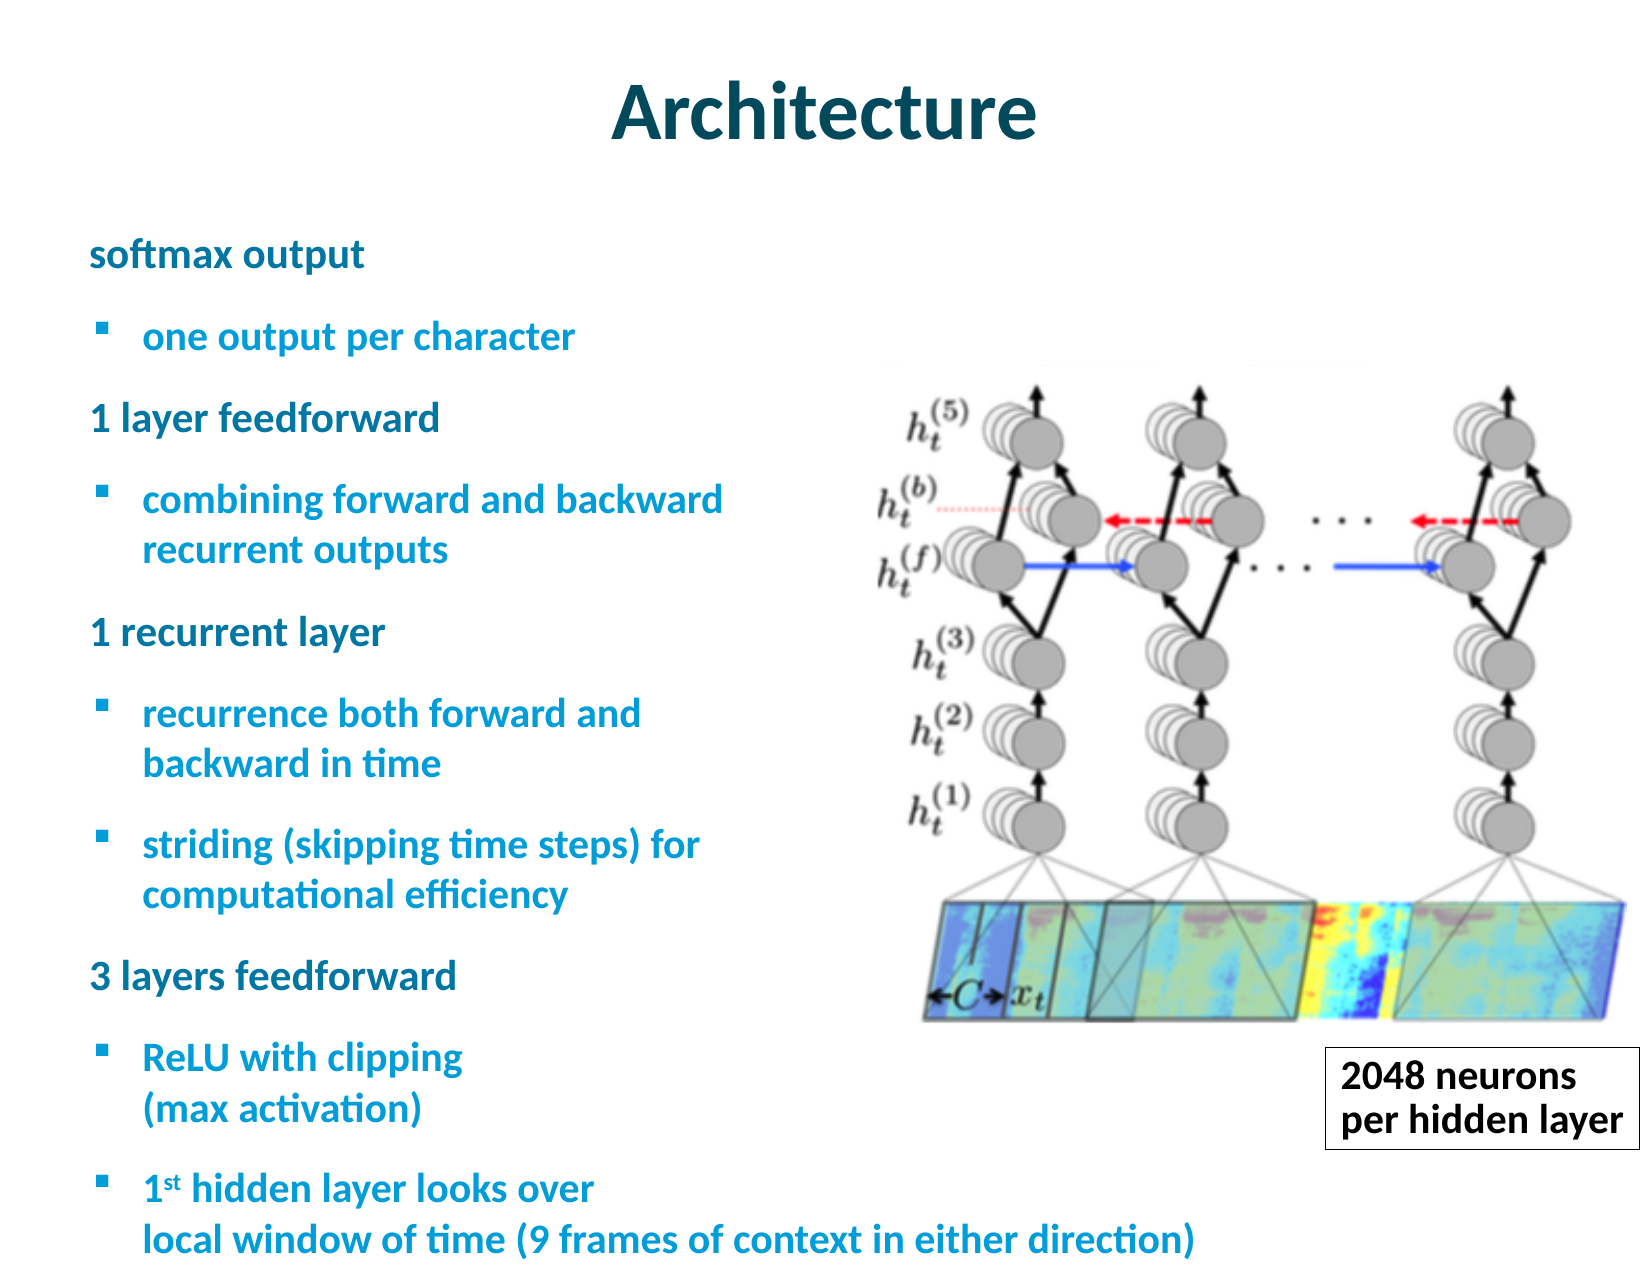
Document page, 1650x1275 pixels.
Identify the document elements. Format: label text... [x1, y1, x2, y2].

list softmax output one output per character 1 layer feedforward combining forward and backward recurrent outputs 1 recurrent layer recurrence both forward and backward in time striding (skipping time steps) for computational efficiency 3 layers feedforward ReLU with clipping (max activation) 1st hidden layer looks over local window of time (9 frames of context in either direction) [54, 217, 1568, 1275]
title Architecture [82, 28, 1568, 185]
text_box 2048 neurons per hidden layer [1325, 1047, 1640, 1150]
picture [864, 363, 1627, 1044]
